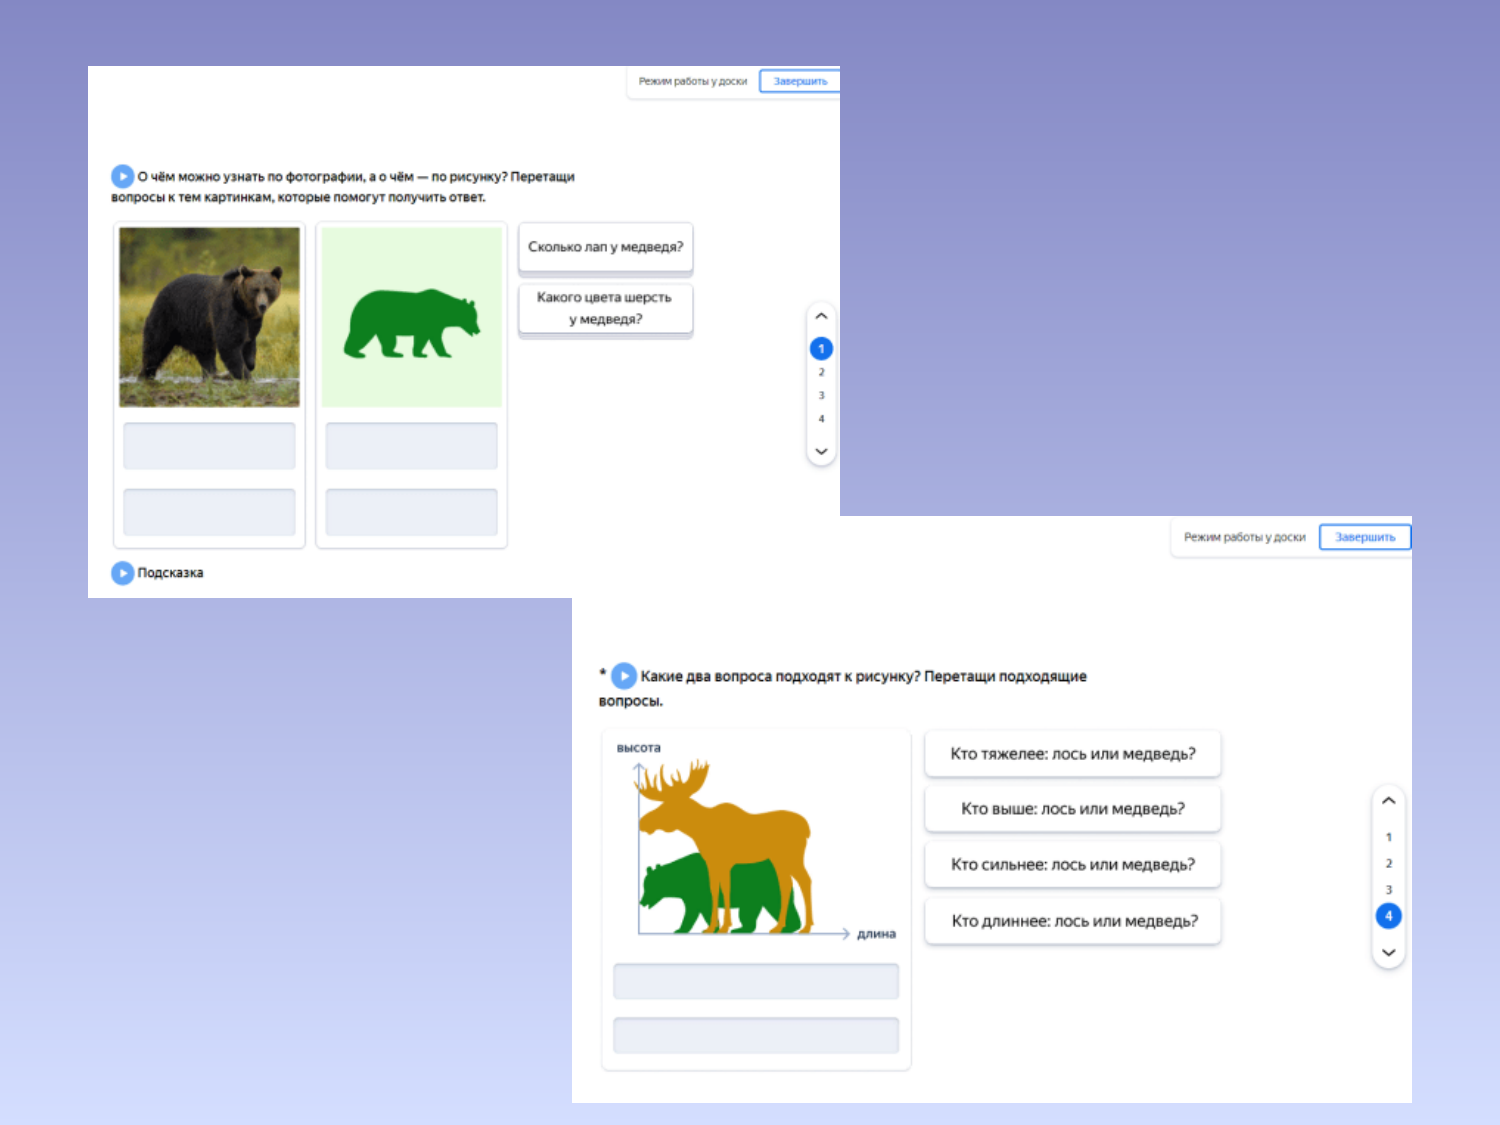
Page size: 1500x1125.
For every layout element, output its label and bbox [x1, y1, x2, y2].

picture [88, 66, 1412, 1103]
